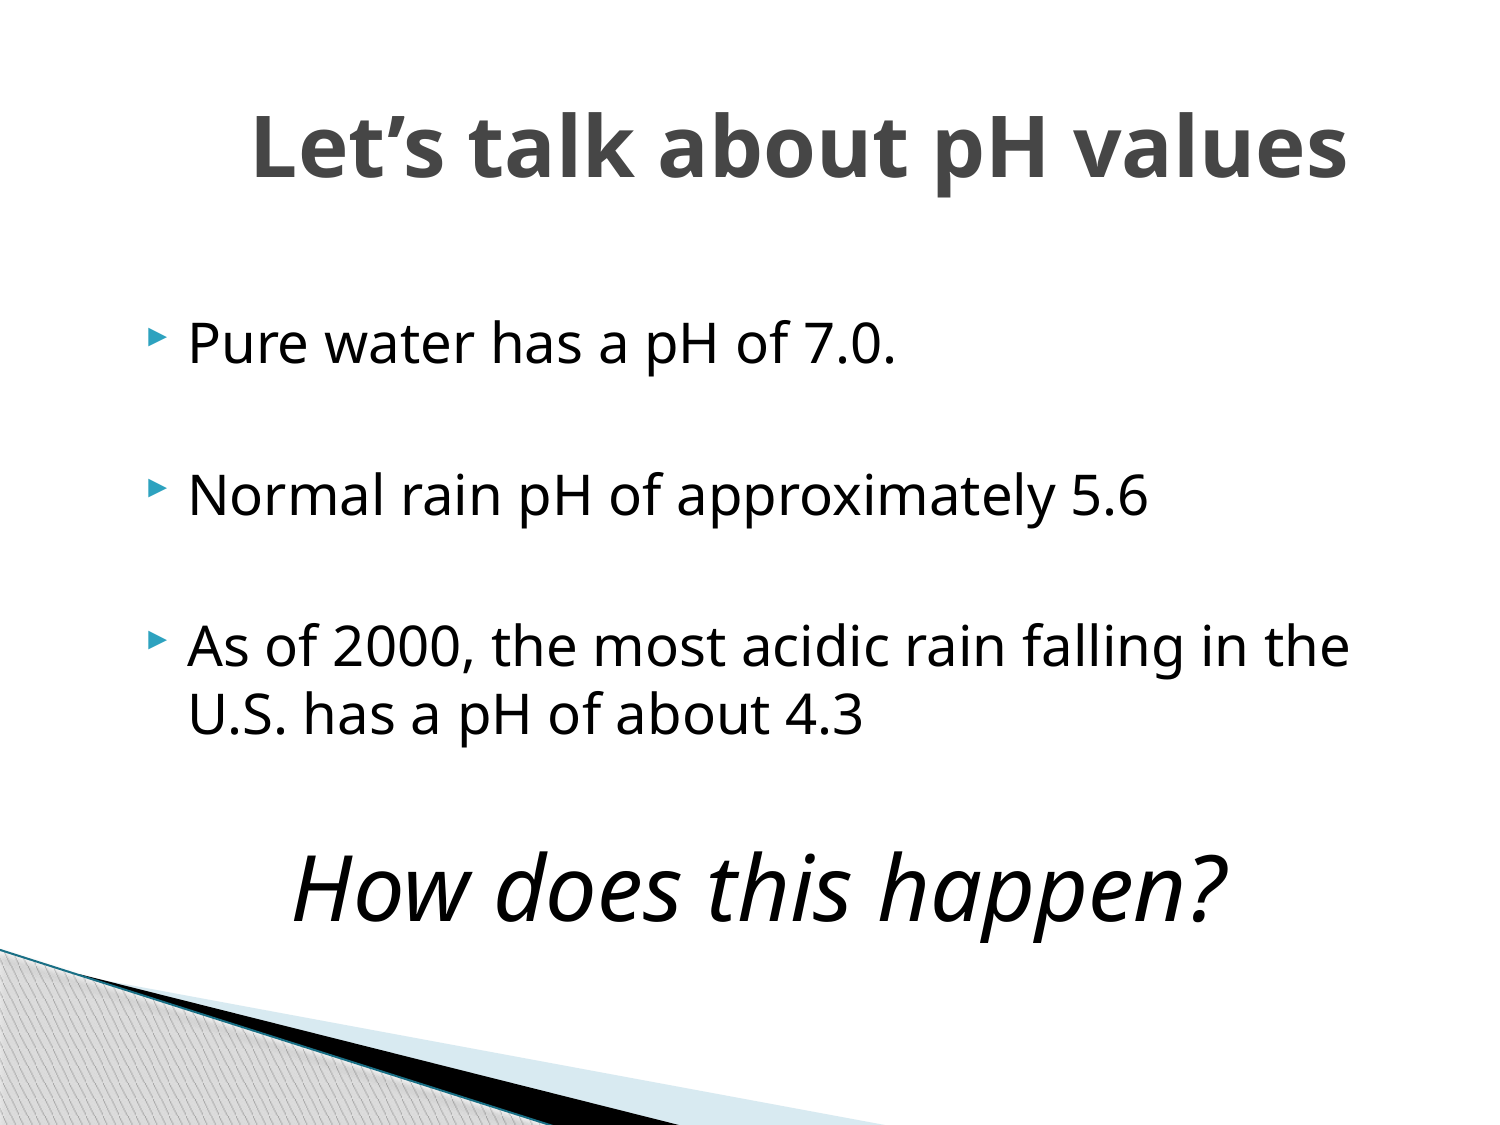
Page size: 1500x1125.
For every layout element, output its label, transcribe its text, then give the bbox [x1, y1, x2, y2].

list Pure water has a pH of 7.0. Normal rain pH of approximately 5.6 As of 2000, the most acidic rain falling in the U.S. has a pH of about 4.3 How does this happen? [112, 299, 1388, 975]
title Let’s talk about pH values [162, 50, 1438, 238]
